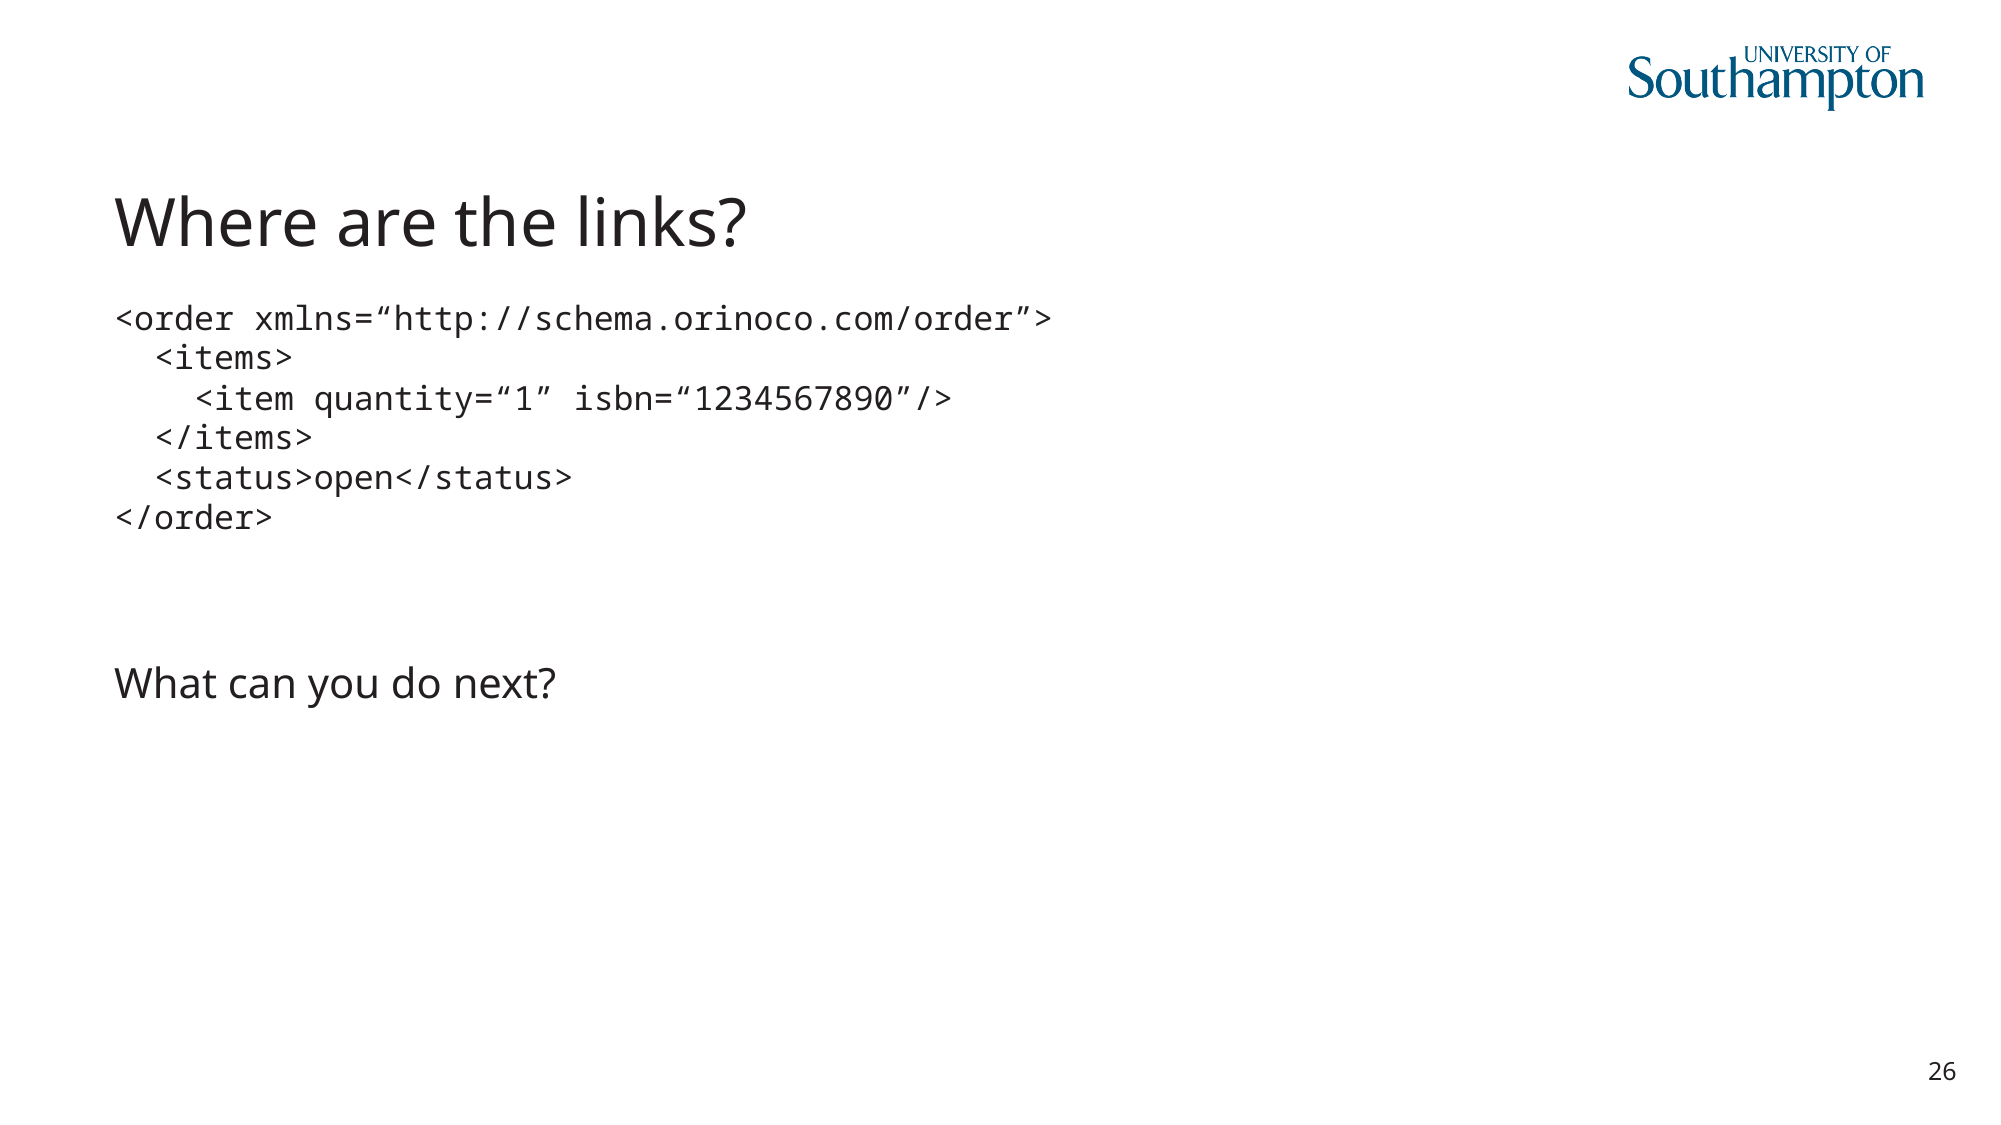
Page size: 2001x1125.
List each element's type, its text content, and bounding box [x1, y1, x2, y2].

picture [1629, 46, 1924, 111]
picture [1869, 48, 1877, 60]
title Where are the links? [102, 113, 1898, 268]
picture [1629, 71, 1648, 95]
list <order xmlns=“http://schema.orinoco.com/order”> <items> <item quantity=“1” isbn=“1234567890”/> </items> <status>open</status> </order> What can you do next? [102, 290, 1898, 1024]
